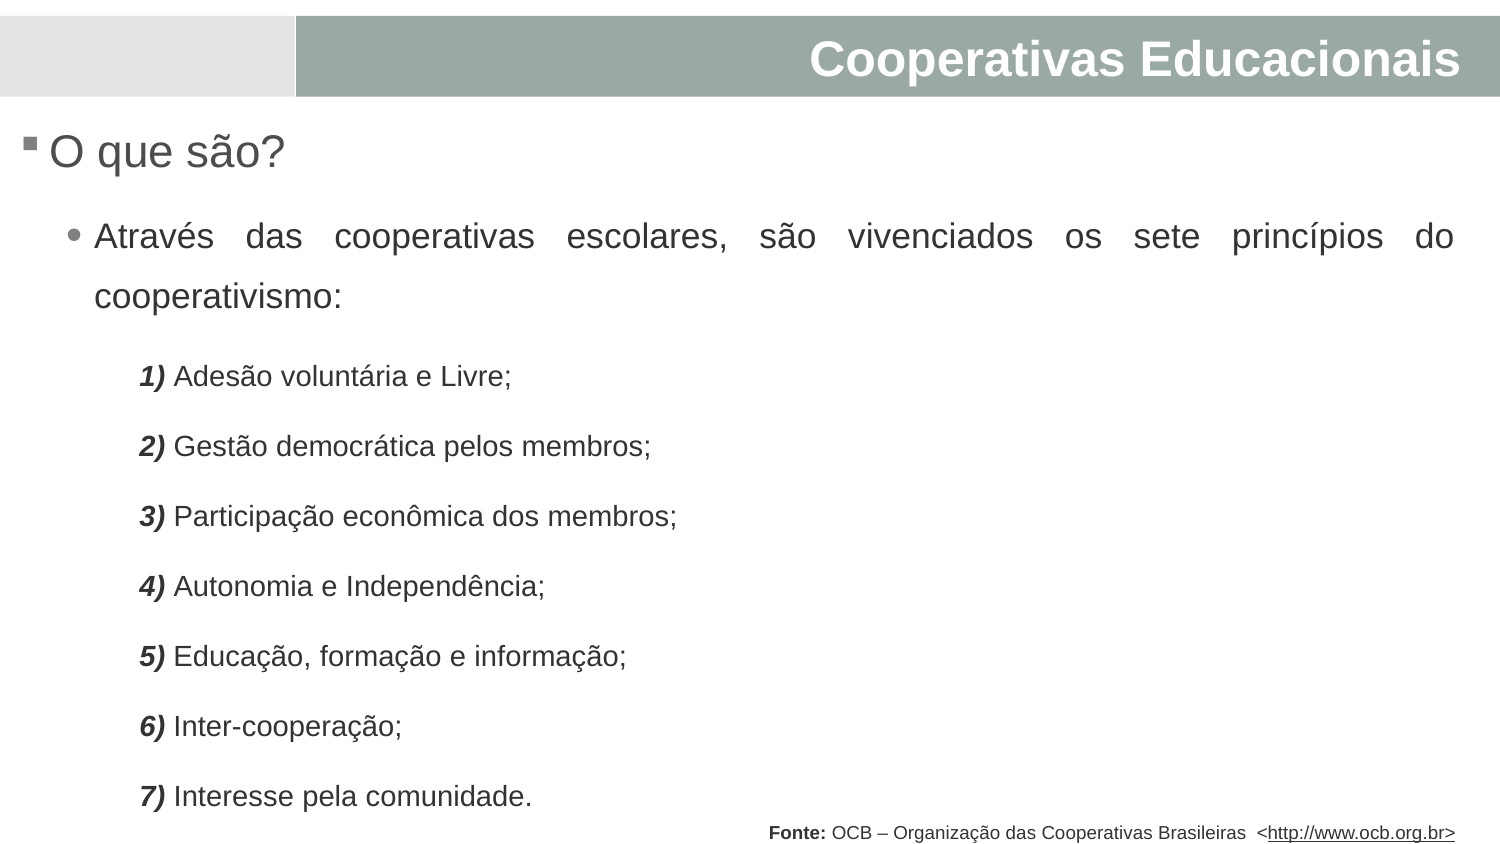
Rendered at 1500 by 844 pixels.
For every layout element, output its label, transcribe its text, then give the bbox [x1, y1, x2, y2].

text_box Através das cooperativas escolares, são vivenciados os sete princípios do cooperativismo: 1) Adesão voluntária e Livre; 2) Gestão democrática pelos membros; 3) Participação econômica dos membros; 4) Autonomia e Independência; 5) Educação, formação e informação; 6) Inter-cooperação; 7) Interesse pela comunidade. Fonte: OCB – Organização das Cooperativas Brasileiras <http://www.ocb.org.br> [51, 315, 1471, 844]
text_box Cooperativas Educacionais [201, 44, 1477, 101]
text_box [296, 15, 1500, 97]
text_box O que são? [5, 114, 1447, 185]
text_box [0, 15, 295, 97]
